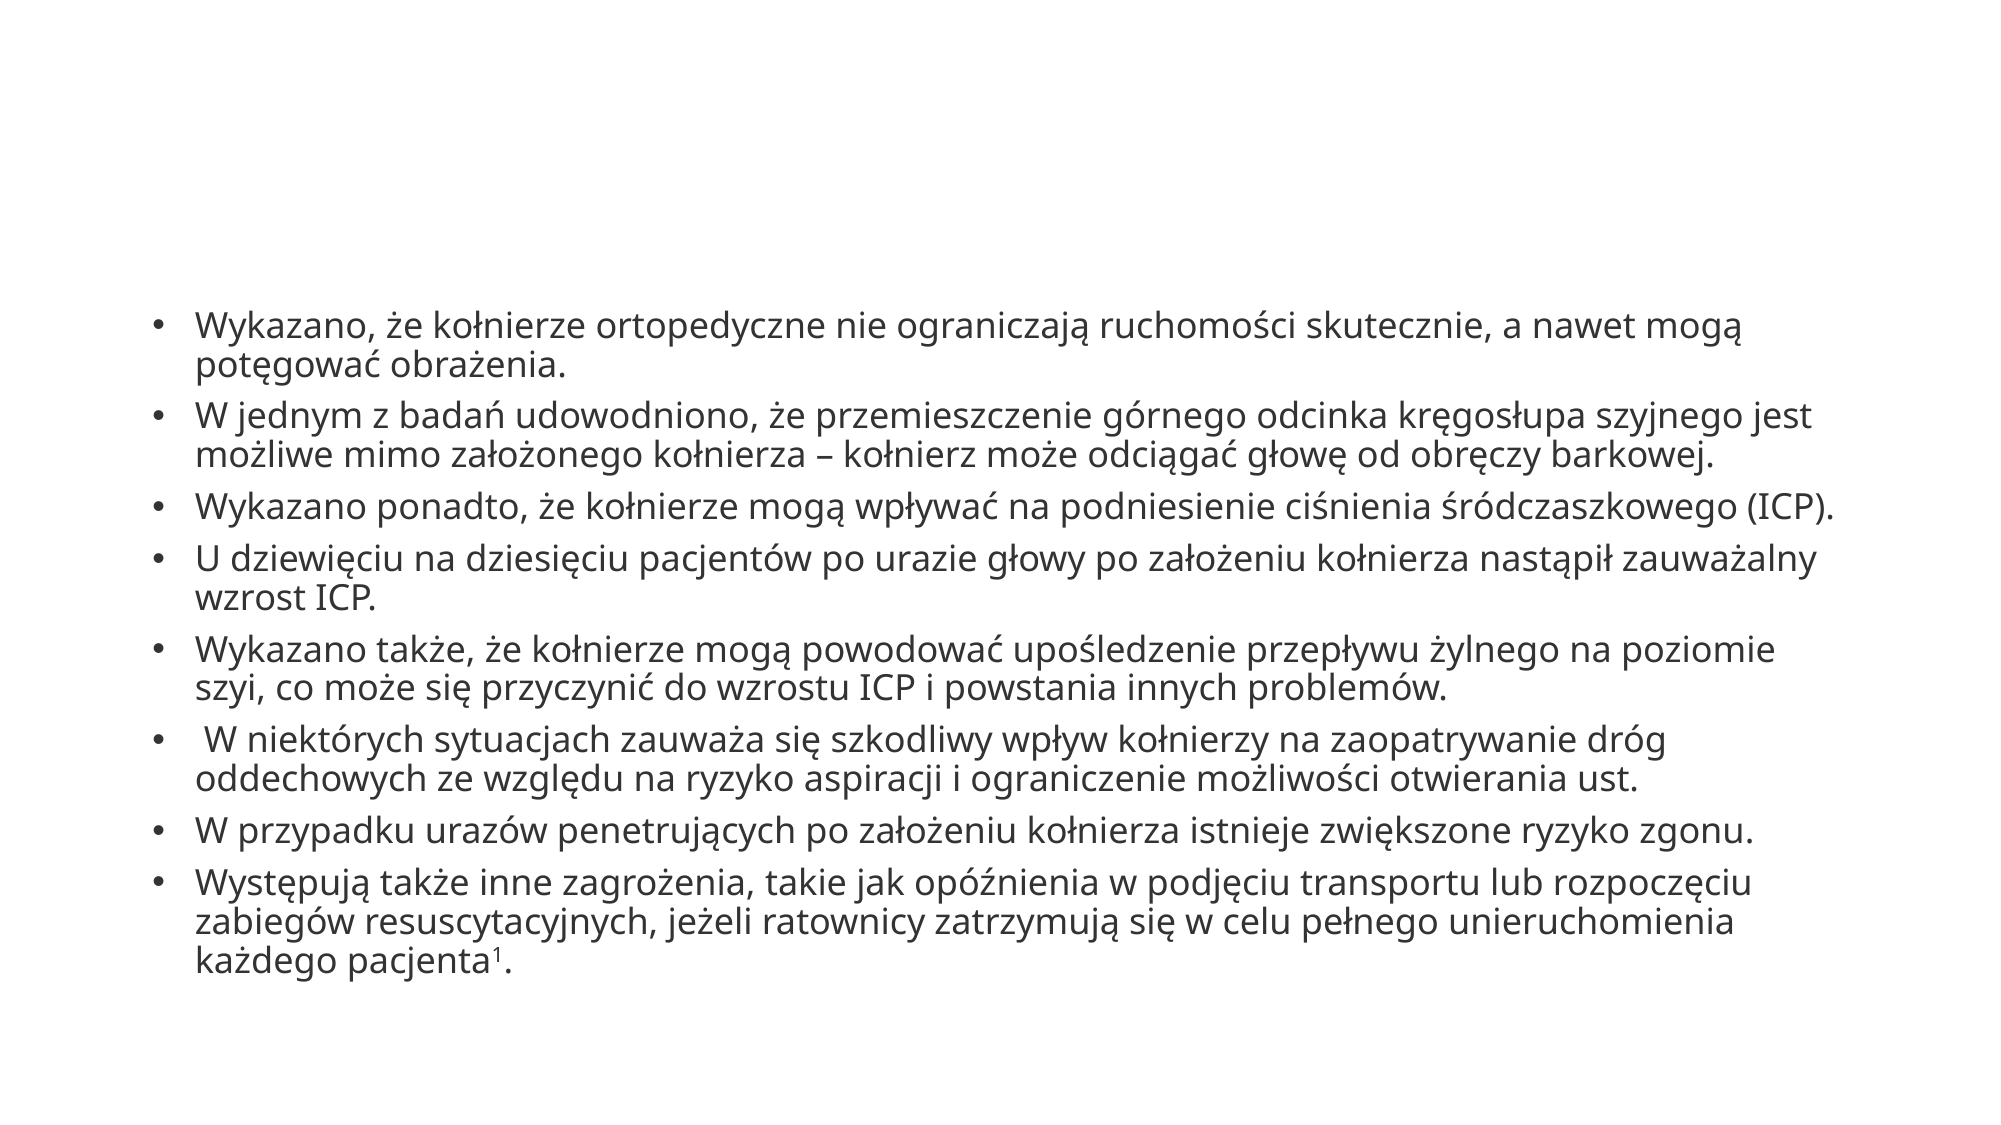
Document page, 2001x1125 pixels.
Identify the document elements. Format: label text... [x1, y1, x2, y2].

list Wykazano, że kołnierze ortopedyczne nie ograniczają ruchomości skutecznie, a nawet mogą potęgować obrażenia. W jednym z badań udowodniono, że przemieszczenie górnego odcinka kręgosłupa szyjnego jest możliwe mimo założonego kołnierza – kołnierz może odciągać głowę od obręczy barkowej. Wykazano ponadto, że kołnierze mogą wpływać na podniesienie ciśnienia śródczaszkowego (ICP). U dziewięciu na dziesięciu pacjentów po urazie głowy po założeniu kołnierza nastąpił zauważalny wzrost ICP. Wykazano także, że kołnierze mogą powodować upośledzenie przepływu żylnego na poziomie szyi, co może się przyczynić do wzrostu ICP i powstania innych problemów. W niektórych sytuacjach zauważa się szkodliwy wpływ kołnierzy na zaopatrywanie dróg oddechowych ze względu na ryzyko aspiracji i ograniczenie możliwości otwierania ust. W przypadku urazów penetrujących po założeniu kołnierza istnieje zwiększone ryzyko zgonu. Występują także inne zagrożenia, takie jak opóźnienia w podjęciu transportu lub rozpoczęciu zabiegów resuscytacyjnych, jeżeli ratownicy zatrzymują się w celu pełnego unieruchomienia każdego pacjenta1. [137, 299, 1863, 1014]
